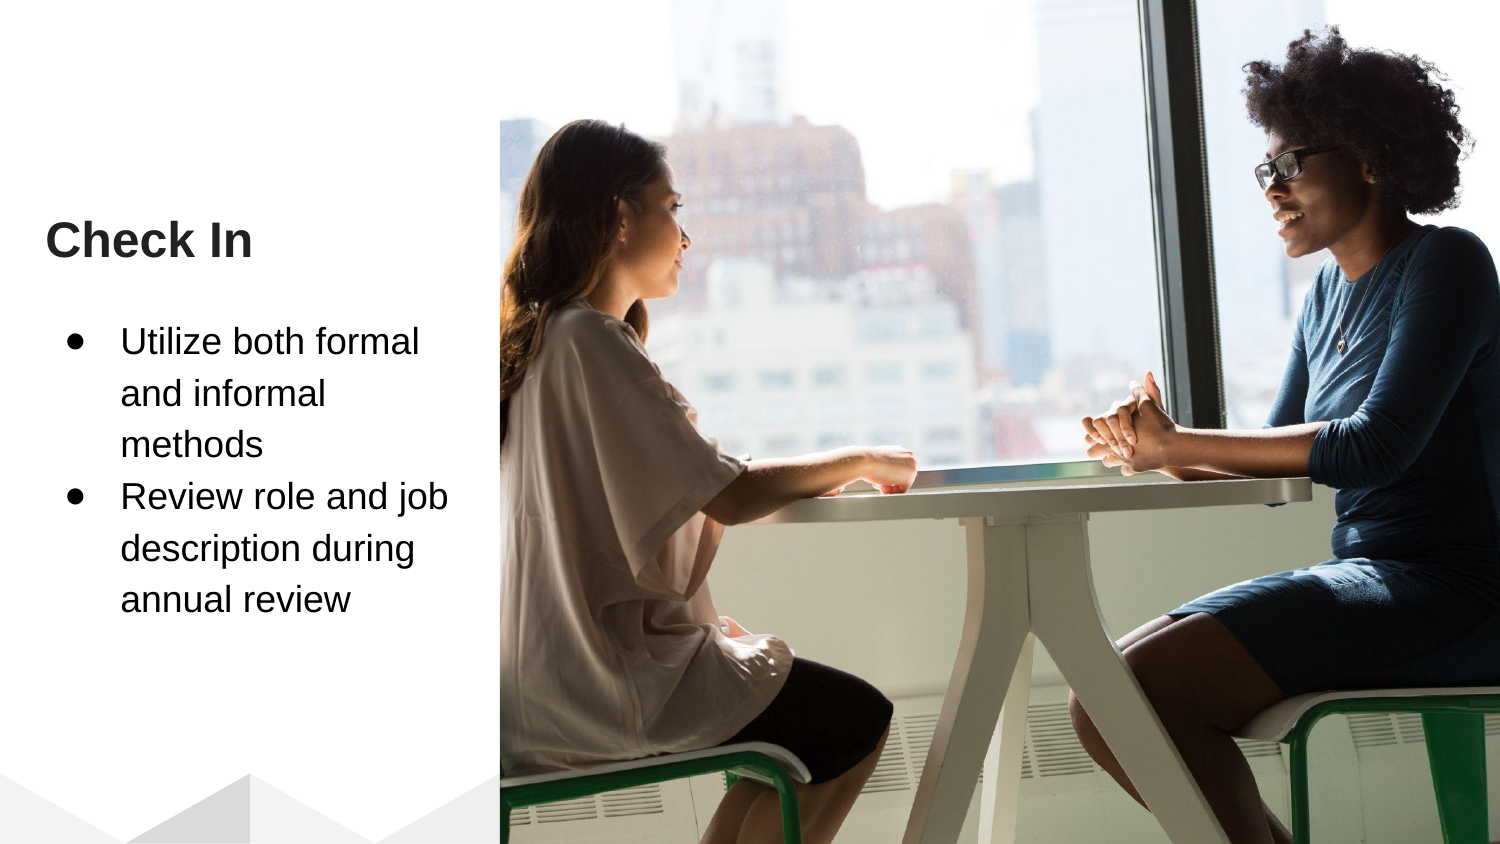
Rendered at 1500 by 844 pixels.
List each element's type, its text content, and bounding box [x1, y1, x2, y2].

title Check In [30, 111, 471, 283]
list Utilize both formal and informal methods Review role and job description during annual review [30, 294, 471, 712]
picture [499, 0, 1500, 844]
